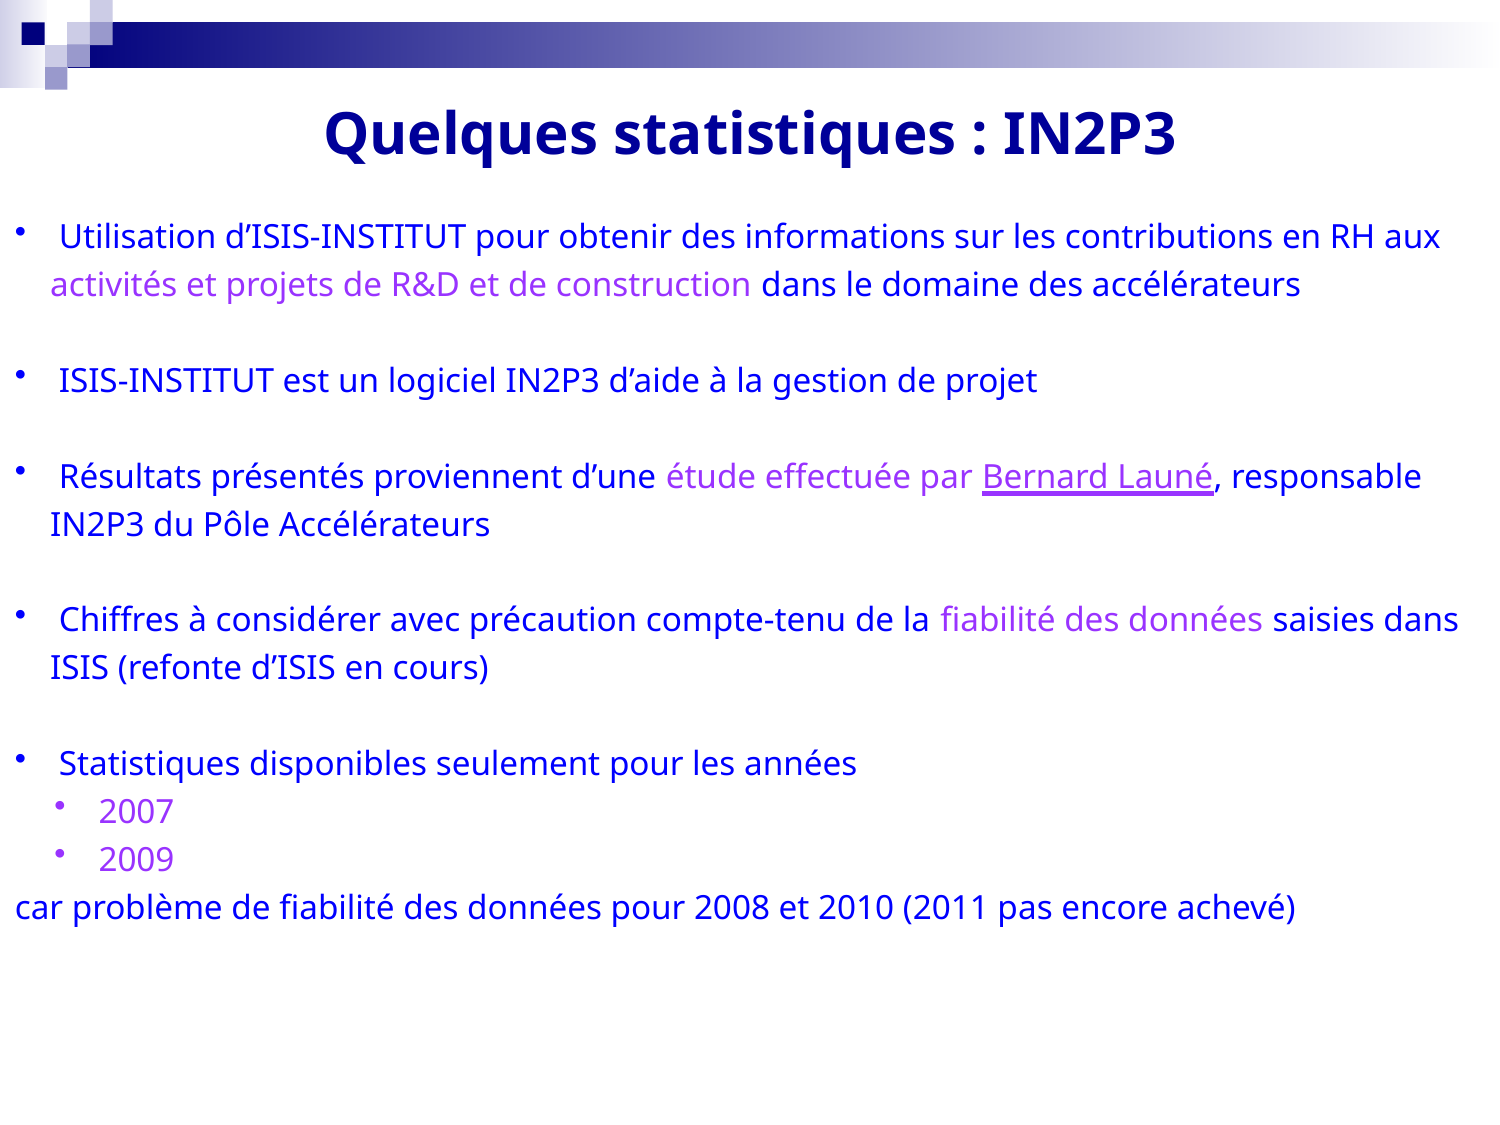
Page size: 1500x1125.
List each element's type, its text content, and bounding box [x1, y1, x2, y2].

text_box Quelques statistiques : IN2P3 [74, 18, 1425, 200]
text_box Utilisation d’ISIS-INSTITUT pour obtenir des informations sur les contributions en RH aux activités et projets de R&D et de construction dans le domaine des accélérateurs ISIS-INSTITUT est un logiciel IN2P3 d’aide à la gestion de projet Résultats présentés proviennent d’une étude effectuée par Bernard Launé, responsable IN2P3 du Pôle Accélérateurs Chiffres à considérer avec précaution compte-tenu de la fiabilité des données saisies dans ISIS (refonte d’ISIS en cours) Statistiques disponibles seulement pour les années 2007 2009 car problème de fiabilité des données pour 2008 et 2010 (2011 pas encore achevé) [0, 200, 1500, 934]
